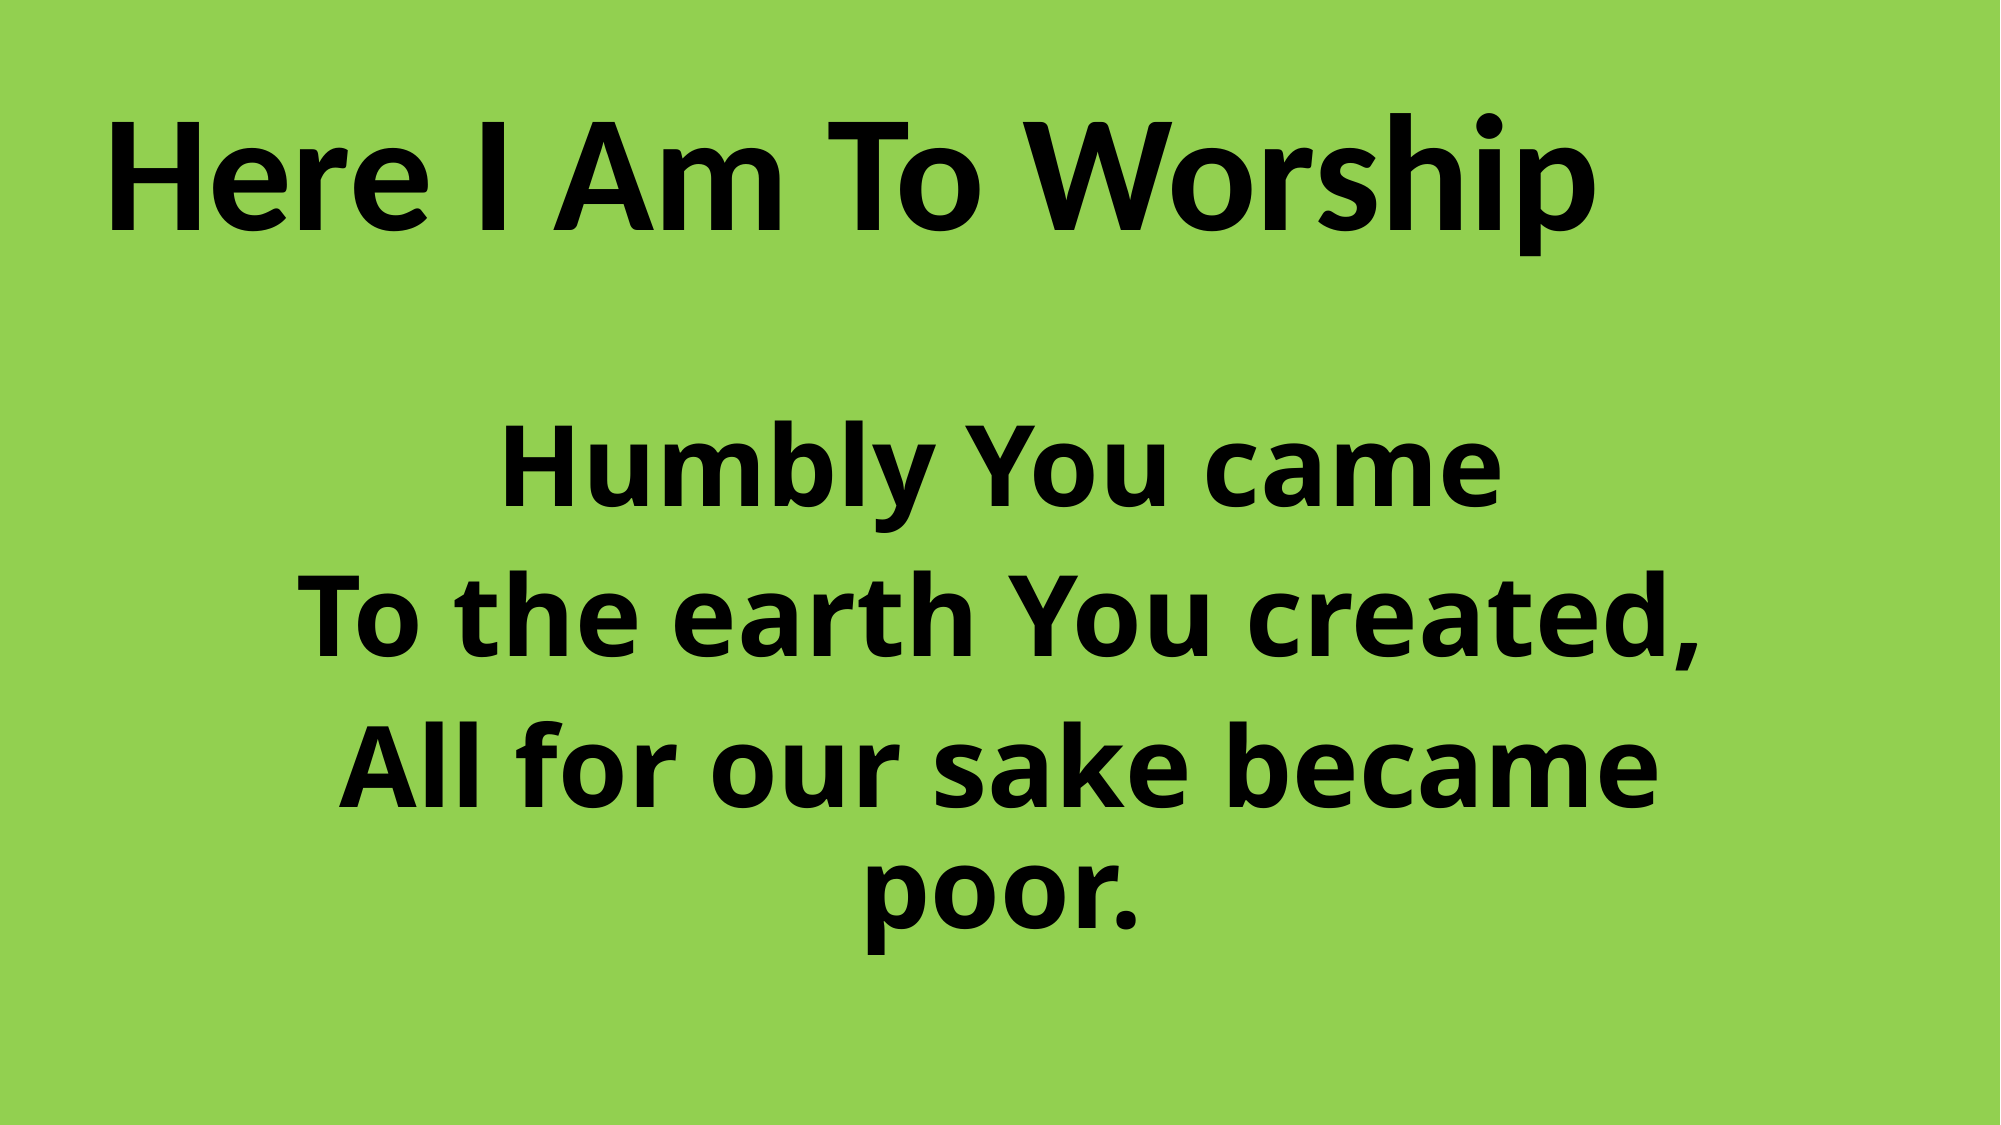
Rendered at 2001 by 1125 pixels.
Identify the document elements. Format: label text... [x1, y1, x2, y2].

list Humbly You came To the earth You created, All for our sake became poor. [187, 401, 1808, 1081]
title Here I Am To Worship [88, 64, 1709, 288]
